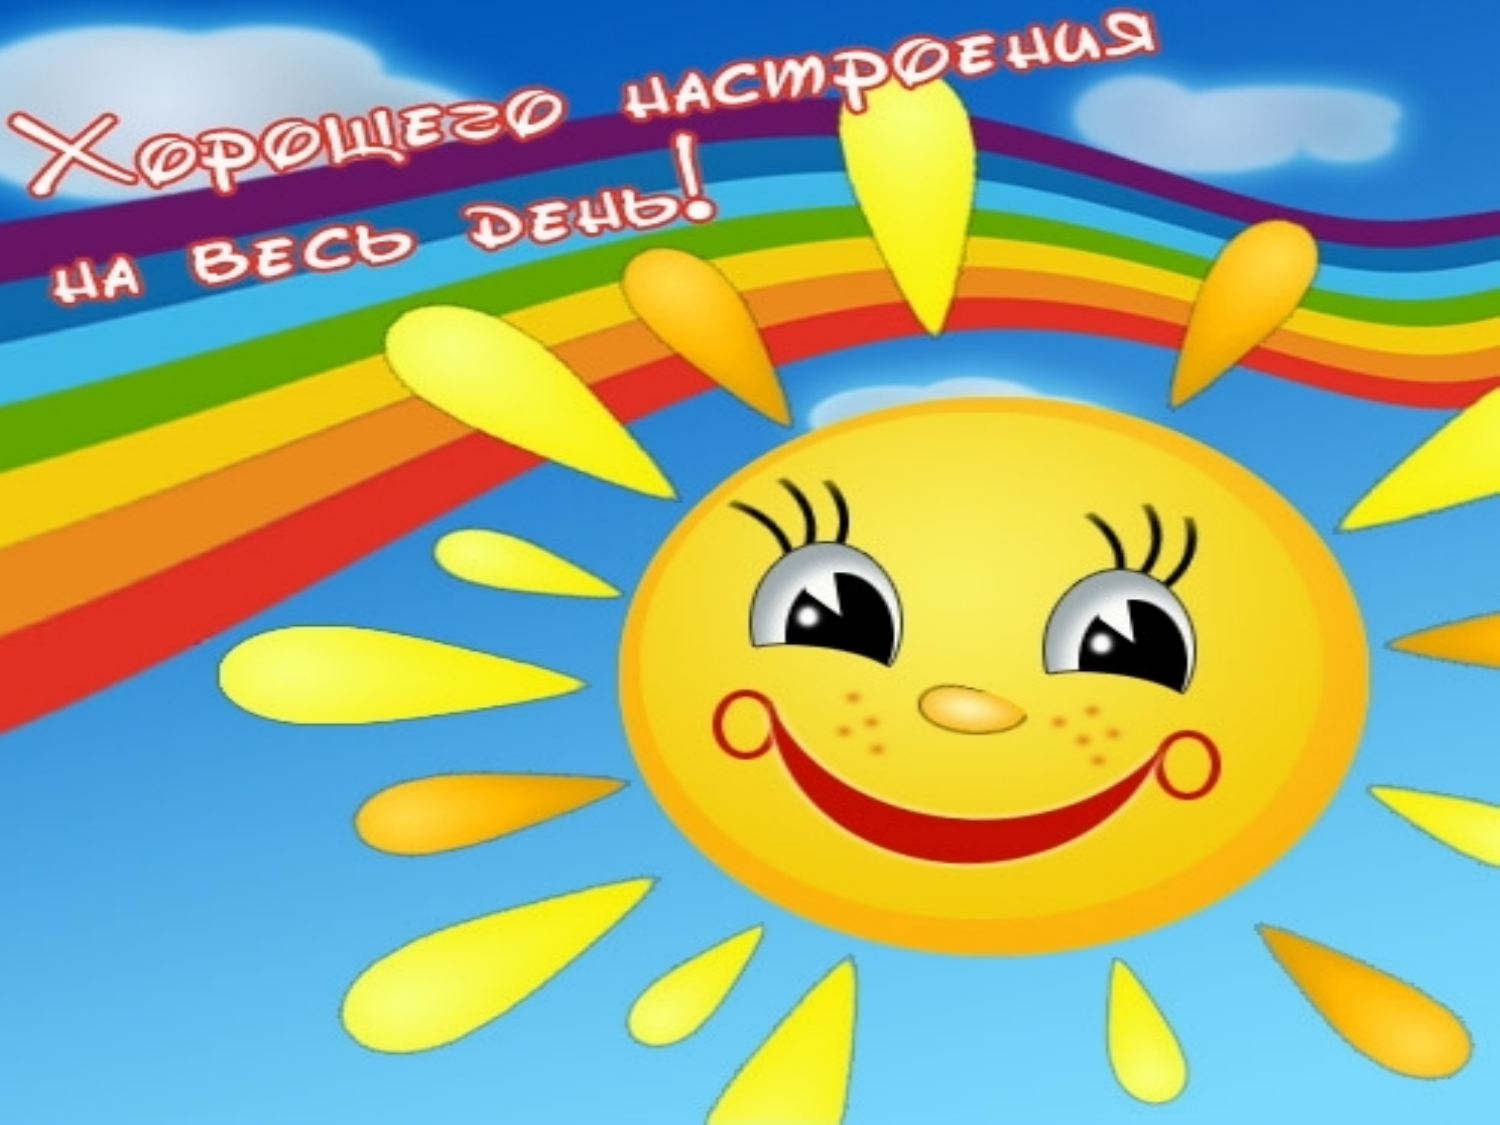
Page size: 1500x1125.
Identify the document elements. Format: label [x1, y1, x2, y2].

list [0, 0, 1500, 1125]
